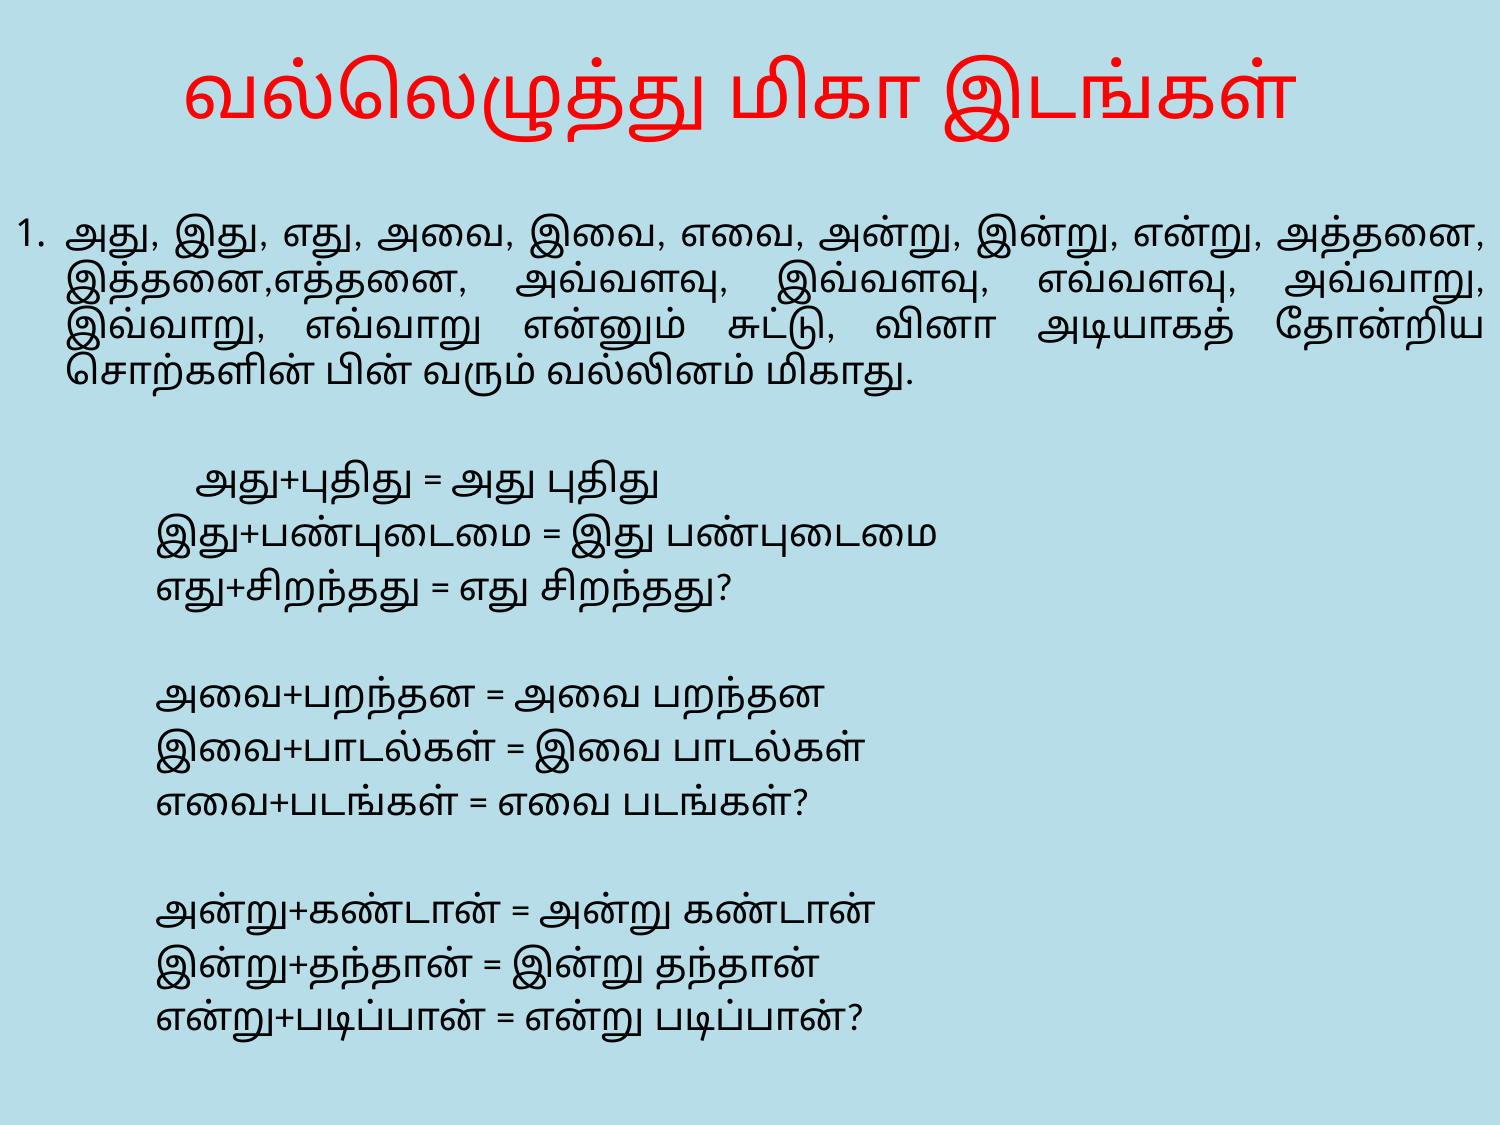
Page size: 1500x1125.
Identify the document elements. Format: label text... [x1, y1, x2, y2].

list அது, இது, எது, அவை, இவை, எவை, அன்று, இன்று, என்று, அத்தனை, இத்தனை,எத்தனை, அவ்வளவு, இவ்வளவு, எவ்வளவு, அவ்வாறு, இவ்வாறு, எவ்வாறு என்னும் சுட்டு, வினா அடியாகத் தோன்றிய சொற்களின் பின் வரும் வல்லினம் மிகாது. அது+புதிது = அது புதிது இது+பண்புடைமை = இது பண்புடைமை எது+சிறந்தது = எது சிறந்தது? அவை+பறந்தன = அவை பறந்தன இவை+பாடல்கள் = இவை பாடல்கள் எவை+படங்கள் = எவை படங்கள்? அன்று+கண்டான் = அன்று கண்டான் இன்று+தந்தான் = இன்று தந்தான் என்று+படிப்பான் = என்று படிப்பான்? [0, 200, 1500, 1125]
title வல்லெழுத்து மிகா இடங்கள் [75, 0, 1425, 182]
